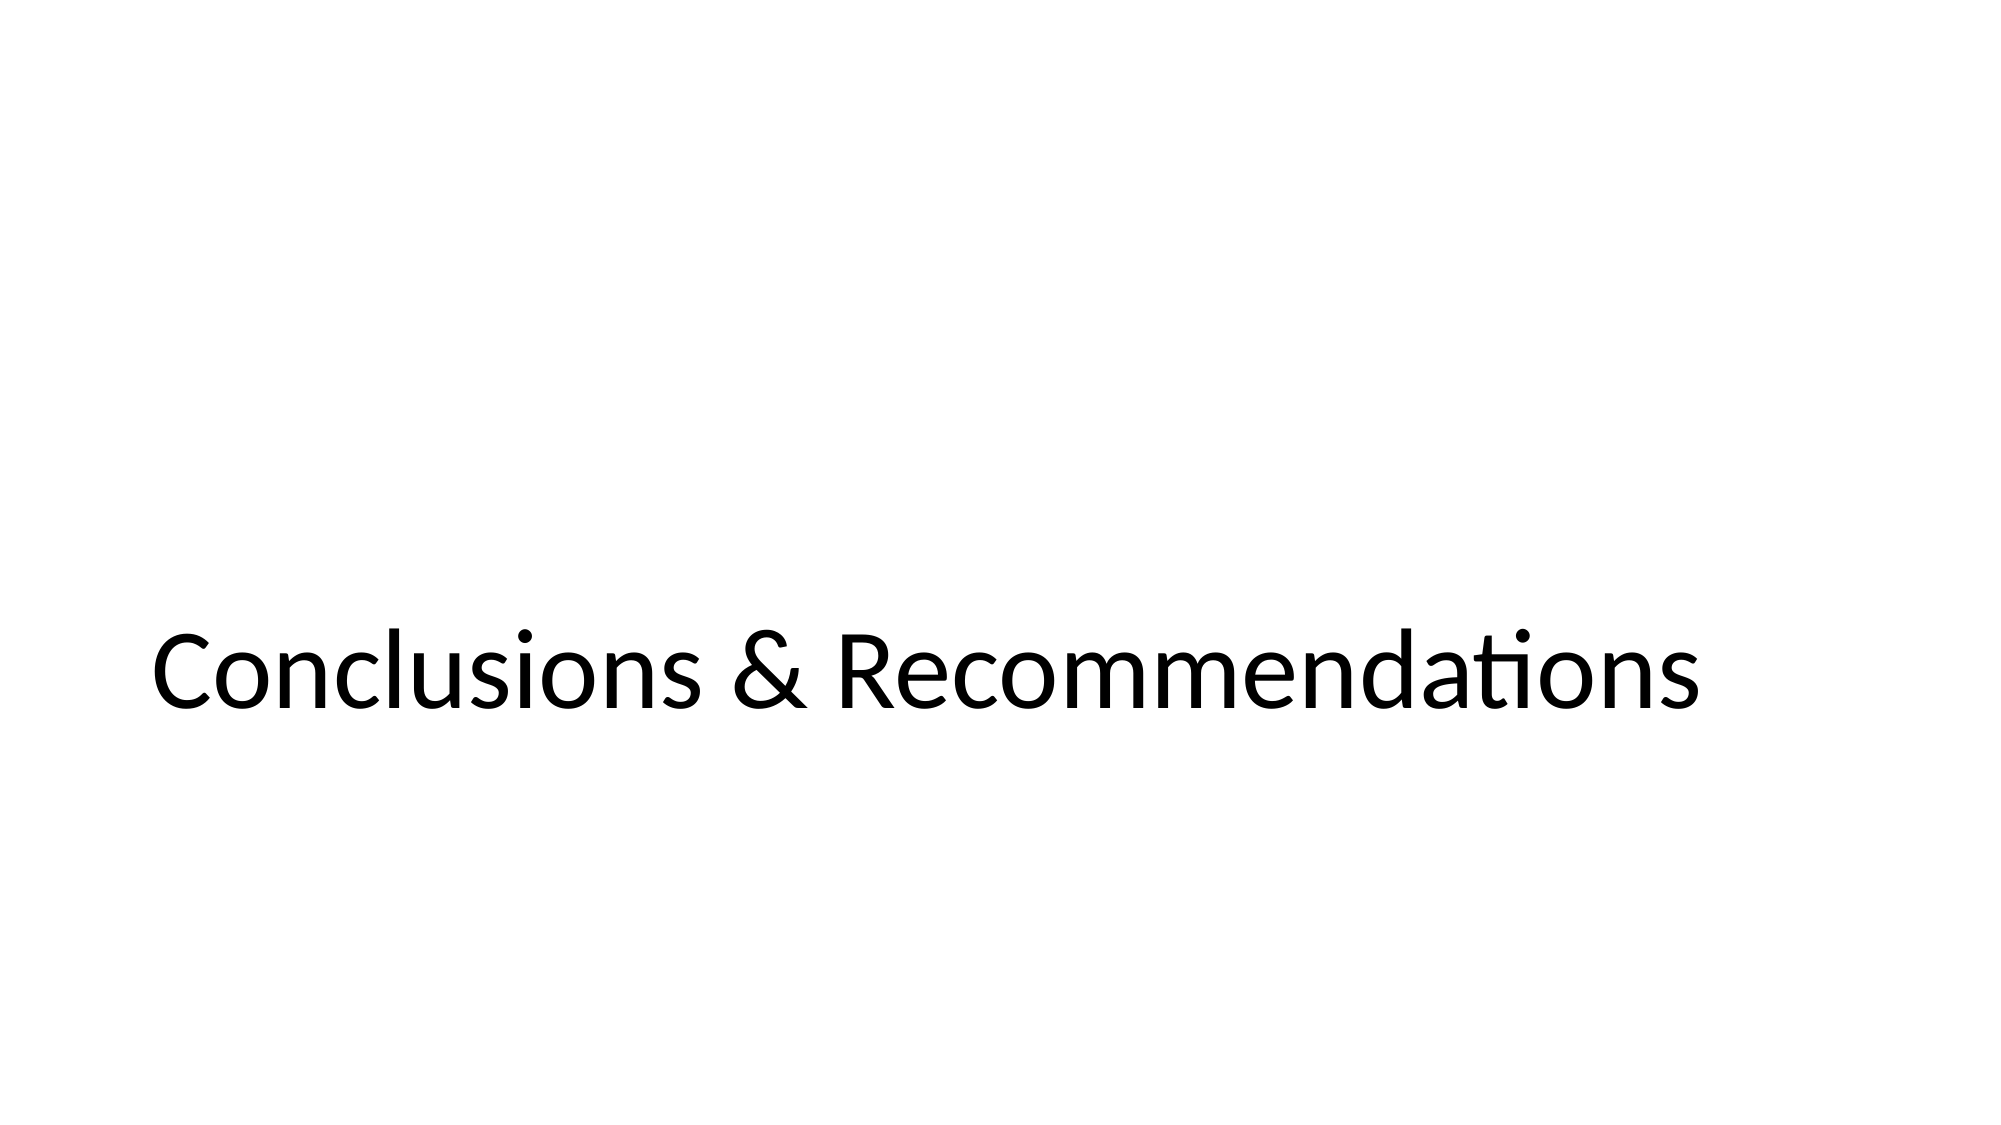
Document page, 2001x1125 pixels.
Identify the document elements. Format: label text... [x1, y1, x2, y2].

title Conclusions & Recommendations [136, 280, 1862, 749]
